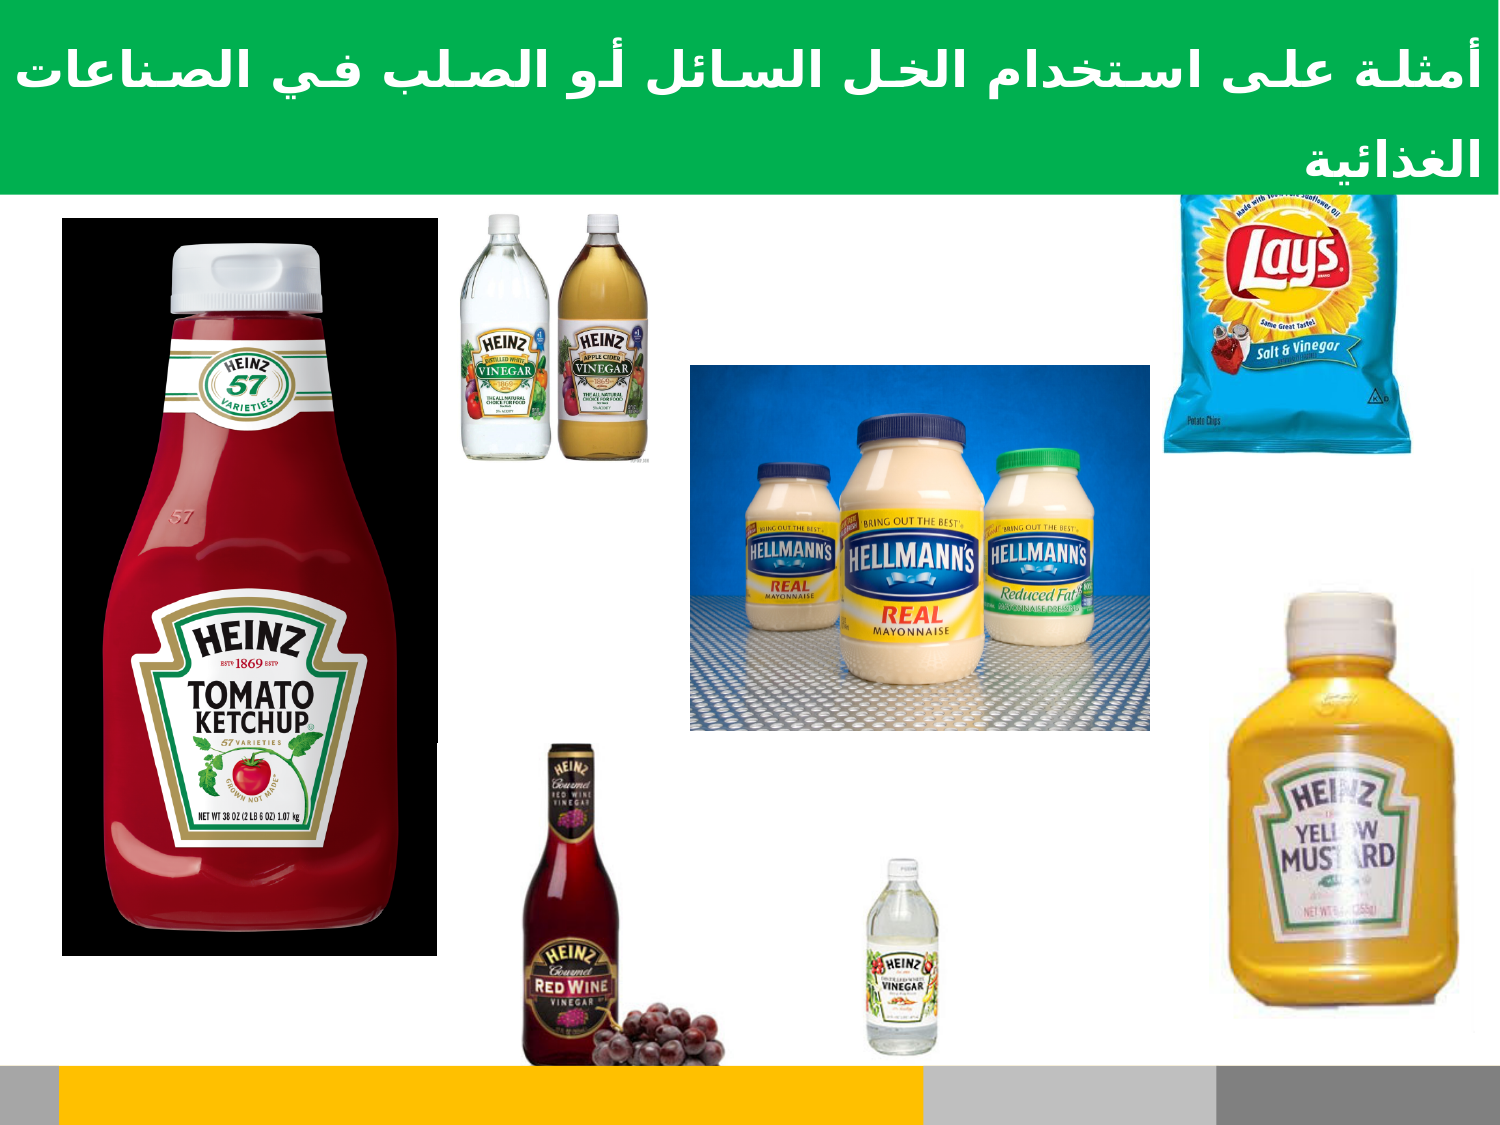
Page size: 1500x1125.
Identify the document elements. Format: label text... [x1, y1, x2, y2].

text_box أمثلة على استخدام الخل السائل أو الصلب في الصناعات الغذائية [0, 0, 1499, 195]
picture [62, 218, 756, 1113]
text_box [1214, 1064, 1500, 1125]
picture [787, 839, 1020, 1073]
picture [1162, 105, 1414, 456]
text_box [0, 1064, 61, 1125]
picture [689, 365, 1151, 732]
picture [1209, 568, 1476, 1033]
text_box [921, 1064, 1214, 1125]
text_box [61, 1064, 921, 1125]
picture [456, 210, 651, 463]
